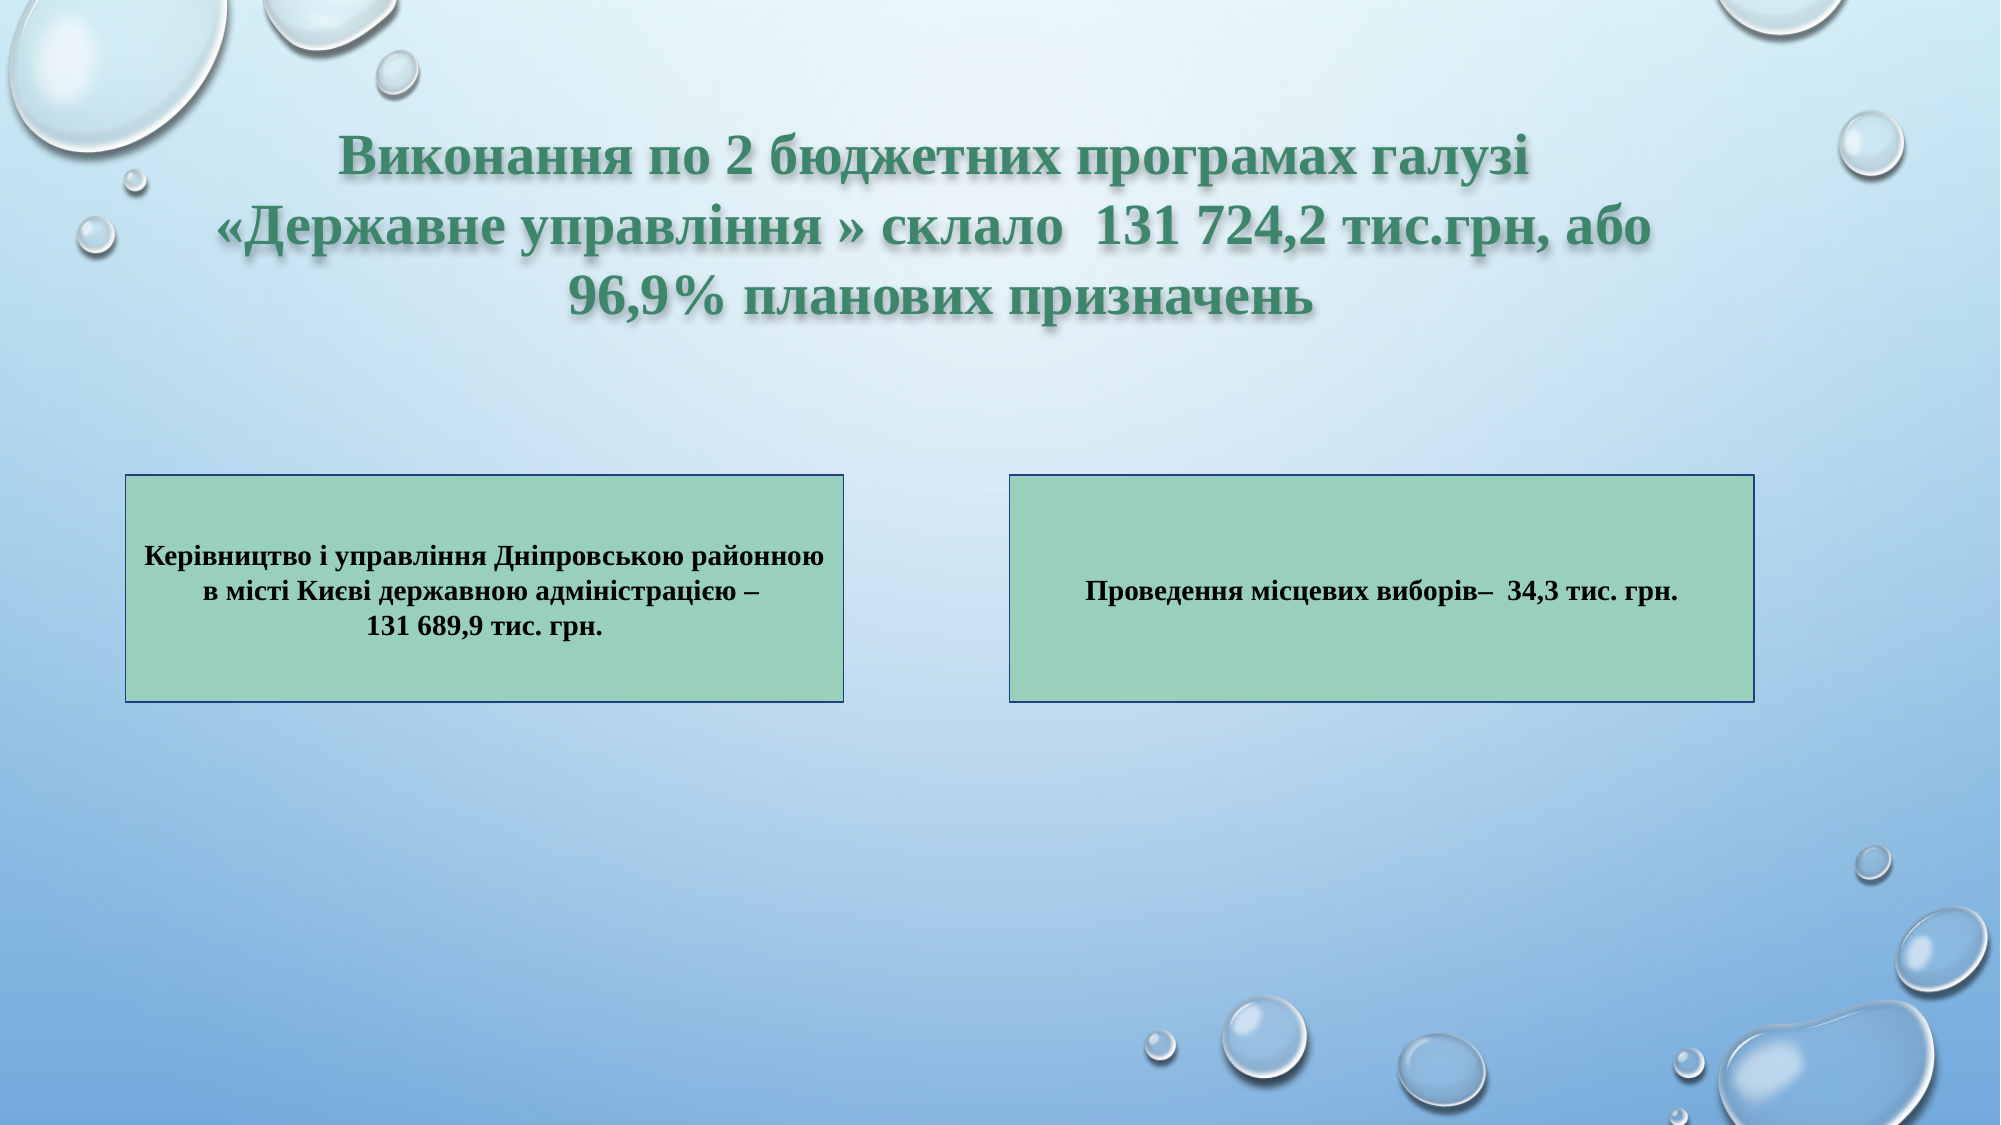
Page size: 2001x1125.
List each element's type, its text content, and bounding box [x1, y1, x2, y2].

text_box Керівництво і управління Дніпровською районною в місті Києві державною адміністрацією – 131 689,9 тис. грн. [125, 474, 844, 703]
text_box Проведення місцевих виборів– 34,3 тис. грн. [1009, 474, 1755, 703]
text_box Виконання по 2 бюджетних програмах галузі «Державне управління » склало 131 724,2 тис.грн, або 96,9% планових призначень [161, 108, 1722, 334]
picture [0, 0, 2000, 1125]
